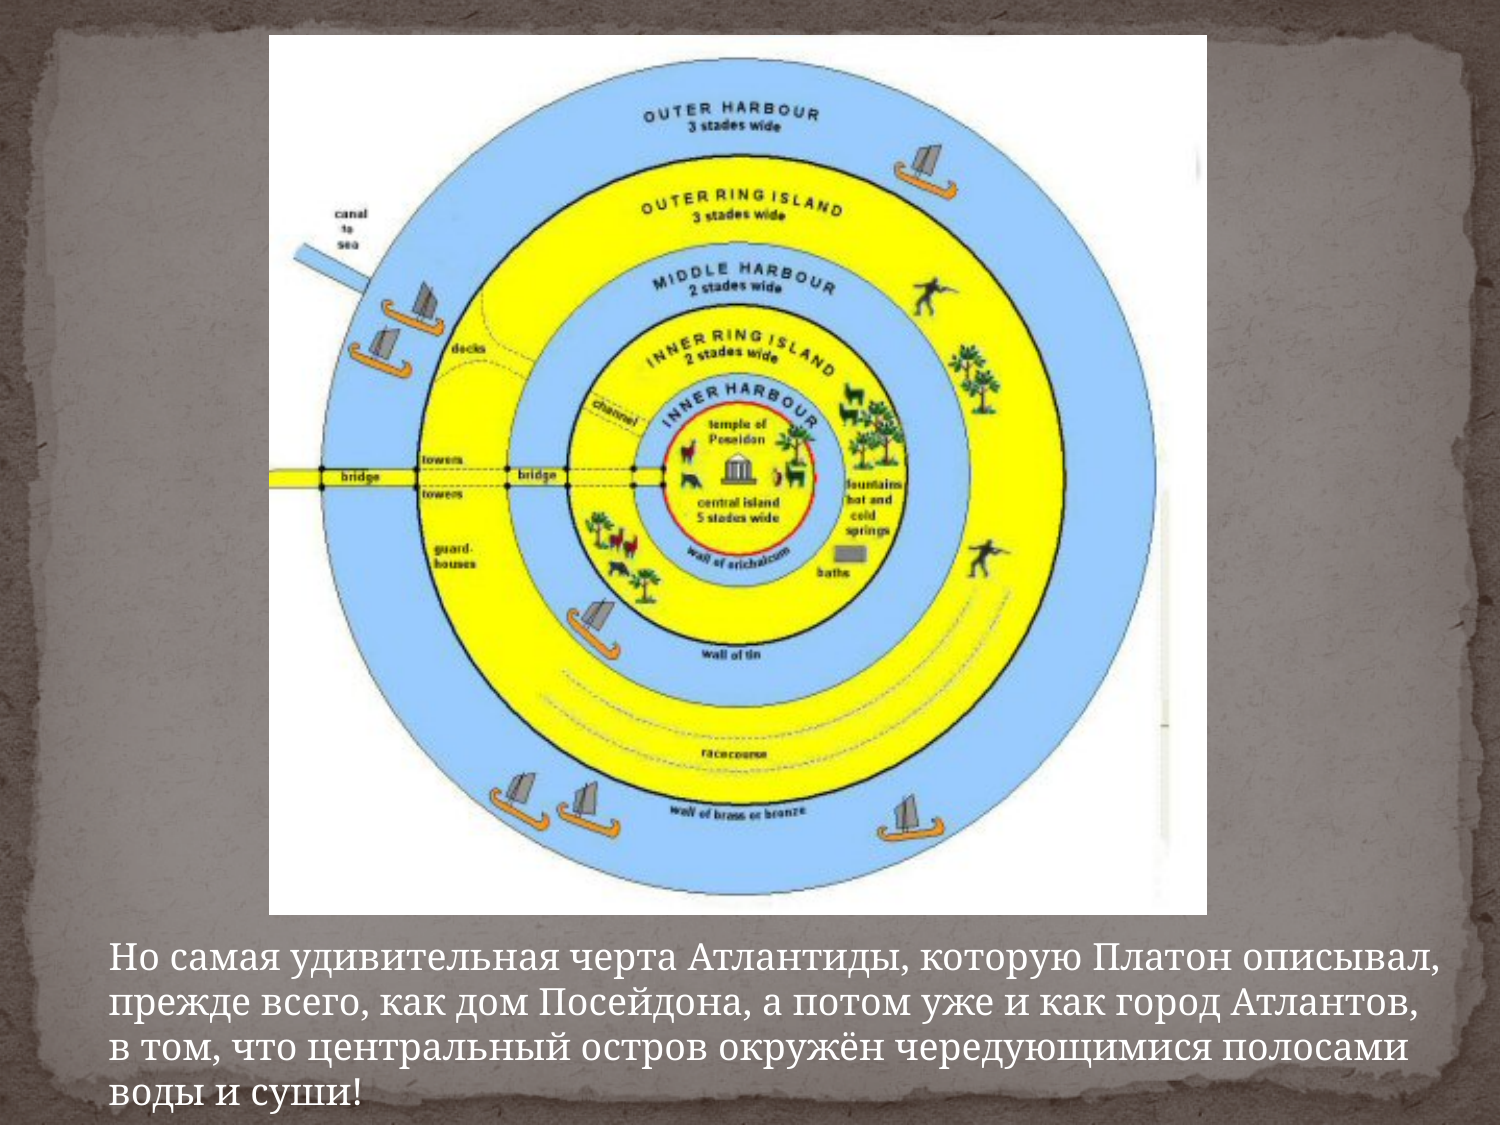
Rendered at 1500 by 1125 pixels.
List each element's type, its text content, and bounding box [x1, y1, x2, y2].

picture [269, 35, 1207, 915]
text_box Но самая удивительная черта Атлантиды, которую Платон описывал, прежде всего, как дом Посейдона, а потом уже и как город Атлантов, в том, что центральный остров окружён чередующимися полосами воды и суши! [93, 925, 1465, 1121]
